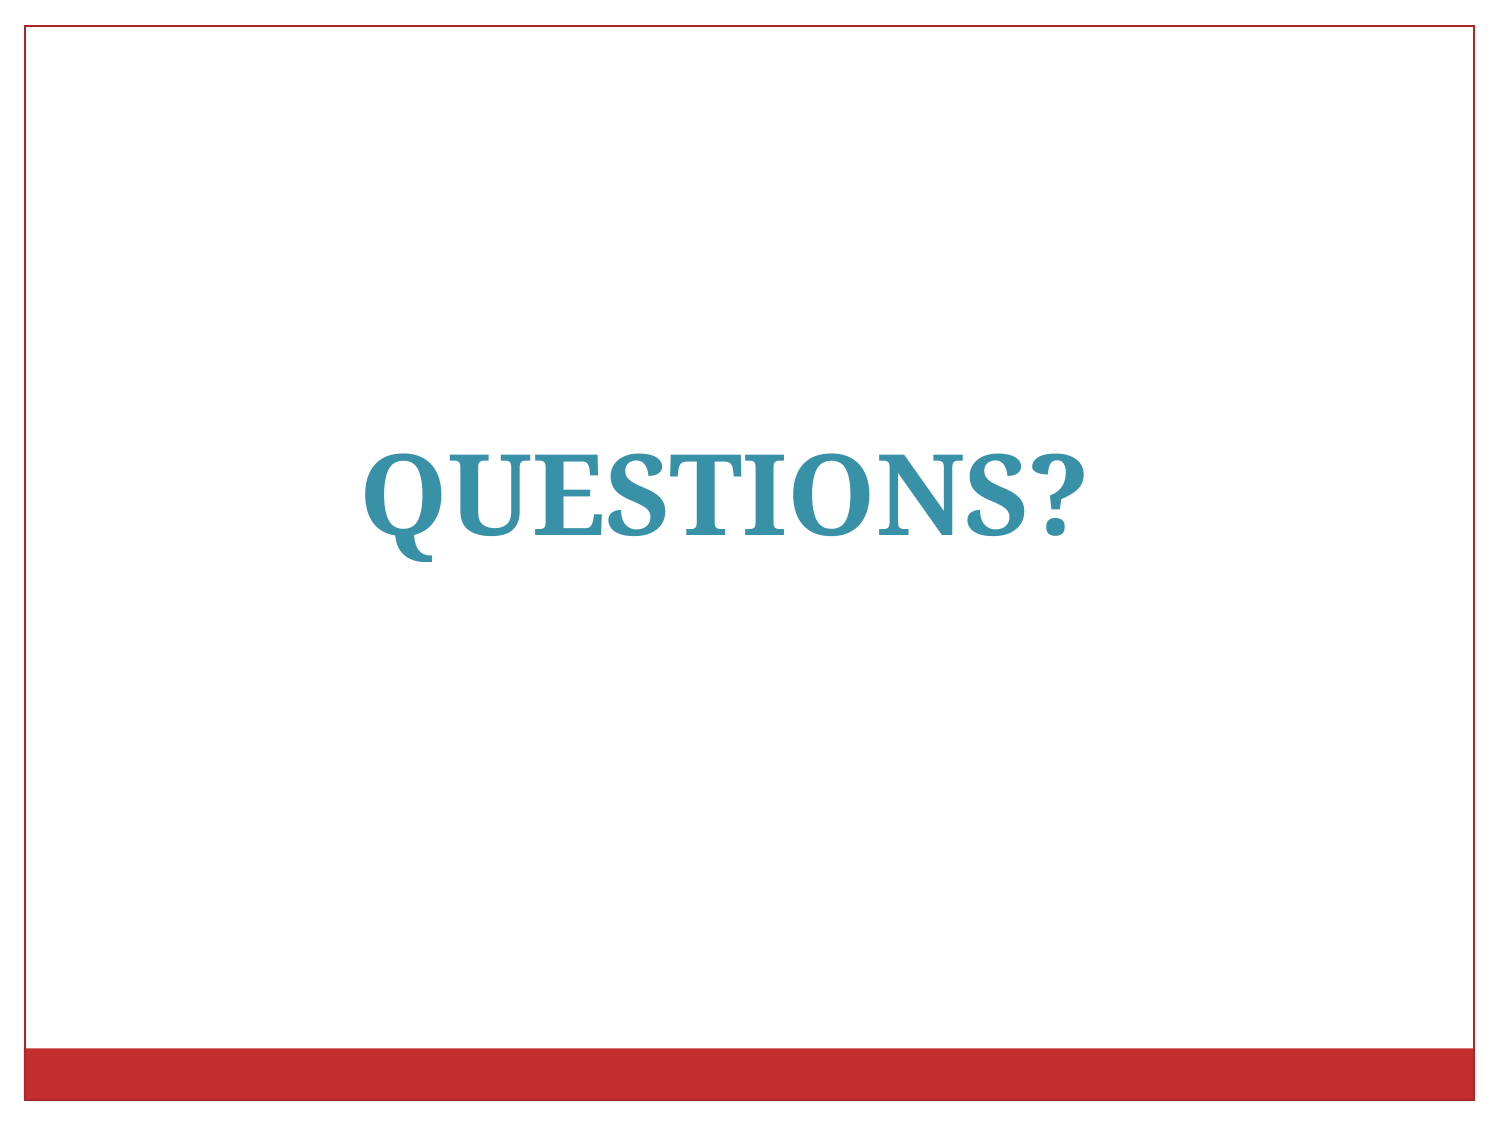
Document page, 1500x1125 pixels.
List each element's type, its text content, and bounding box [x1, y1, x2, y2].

text_box Questions? [287, 415, 1164, 566]
